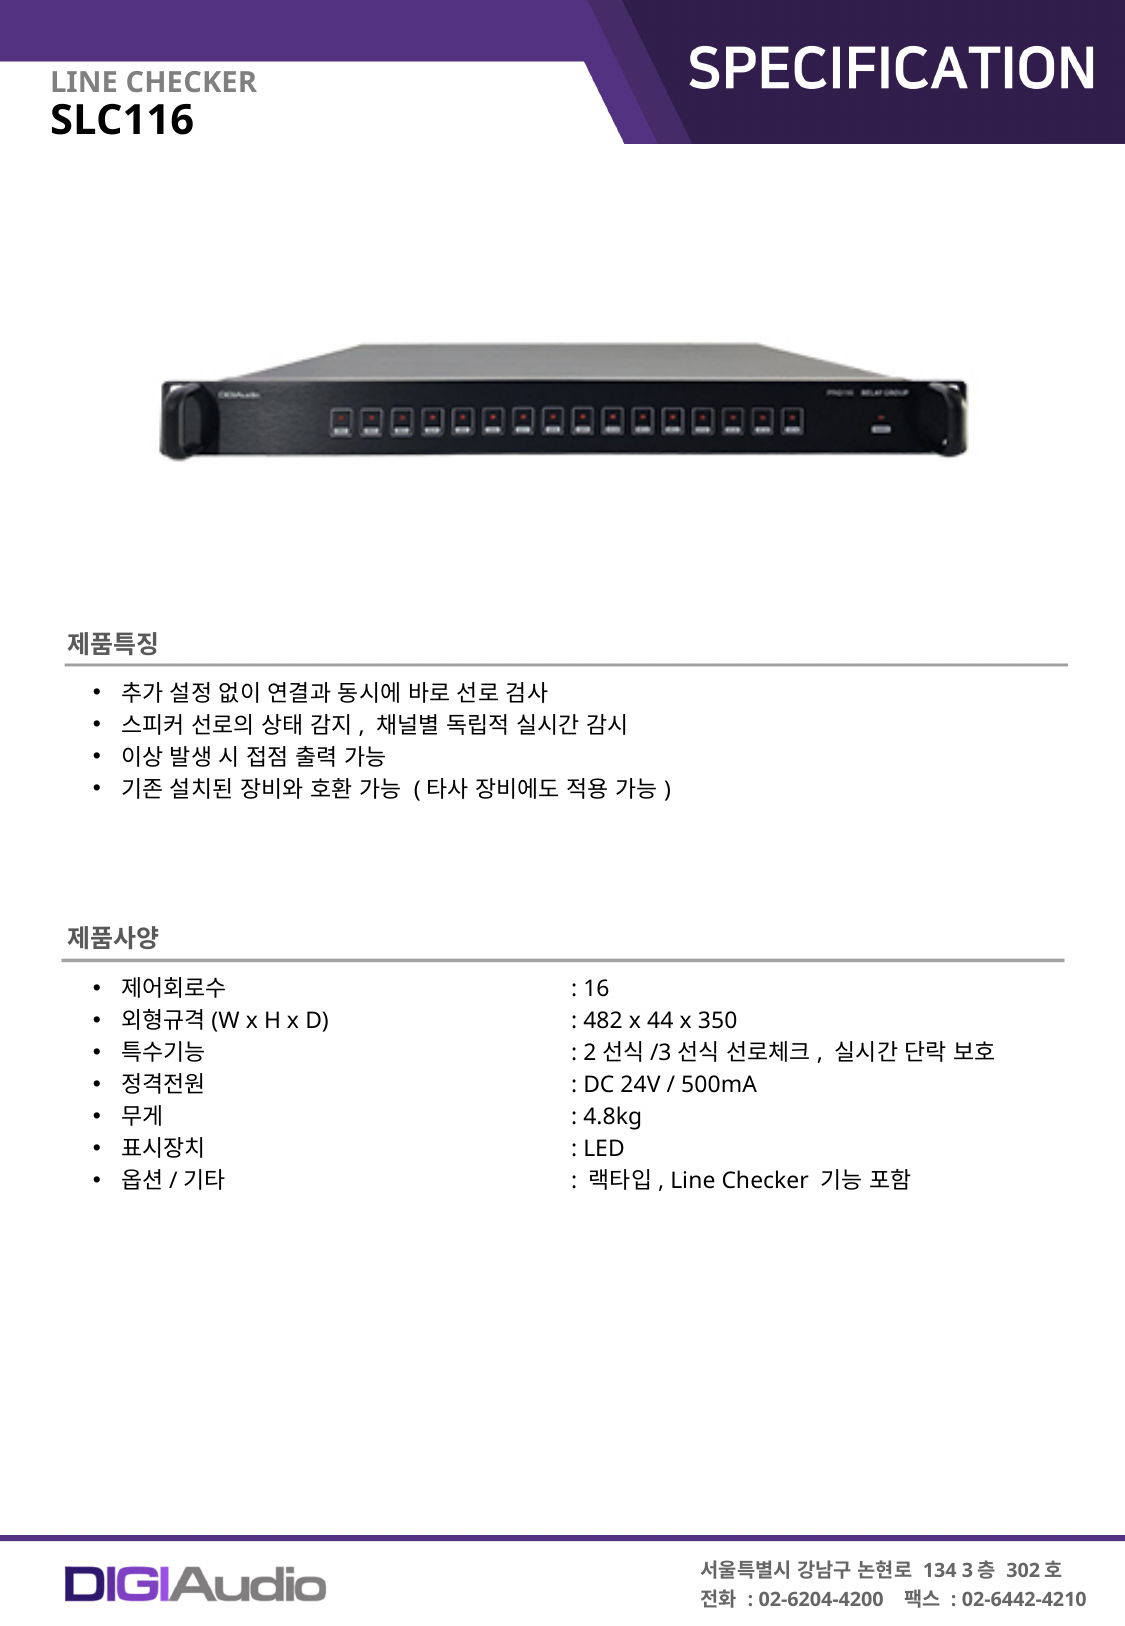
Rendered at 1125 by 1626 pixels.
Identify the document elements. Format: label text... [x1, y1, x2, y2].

list 추가 설정 없이 연결과 동시에 바로 선로 검사 스피커 선로의 상태 감지, 채널별 독립적 실시간 감시 이상 발생 시 접점 출력 가능 기존 설치된 장비와 호환 가능 (타사 장비에도 적용 가능) [78, 670, 1071, 907]
list LINE CHECKER [35, 57, 575, 104]
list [132, 337, 997, 463]
list SLC116 [35, 104, 457, 159]
picture [0, 0, 1125, 1625]
list 제어회로수 : 16 외형규격(W x H x D) : 482 x 44 x 350 특수기능 : 2선식/3선식 선로체크, 실시간 단락 보호 정격전원 : DC 24V / 500mA 무게 : 4.8kg 표시장치 : LED 옵션/기타 : 랙타입, Line Checker 기능 포함 [78, 966, 1071, 1536]
